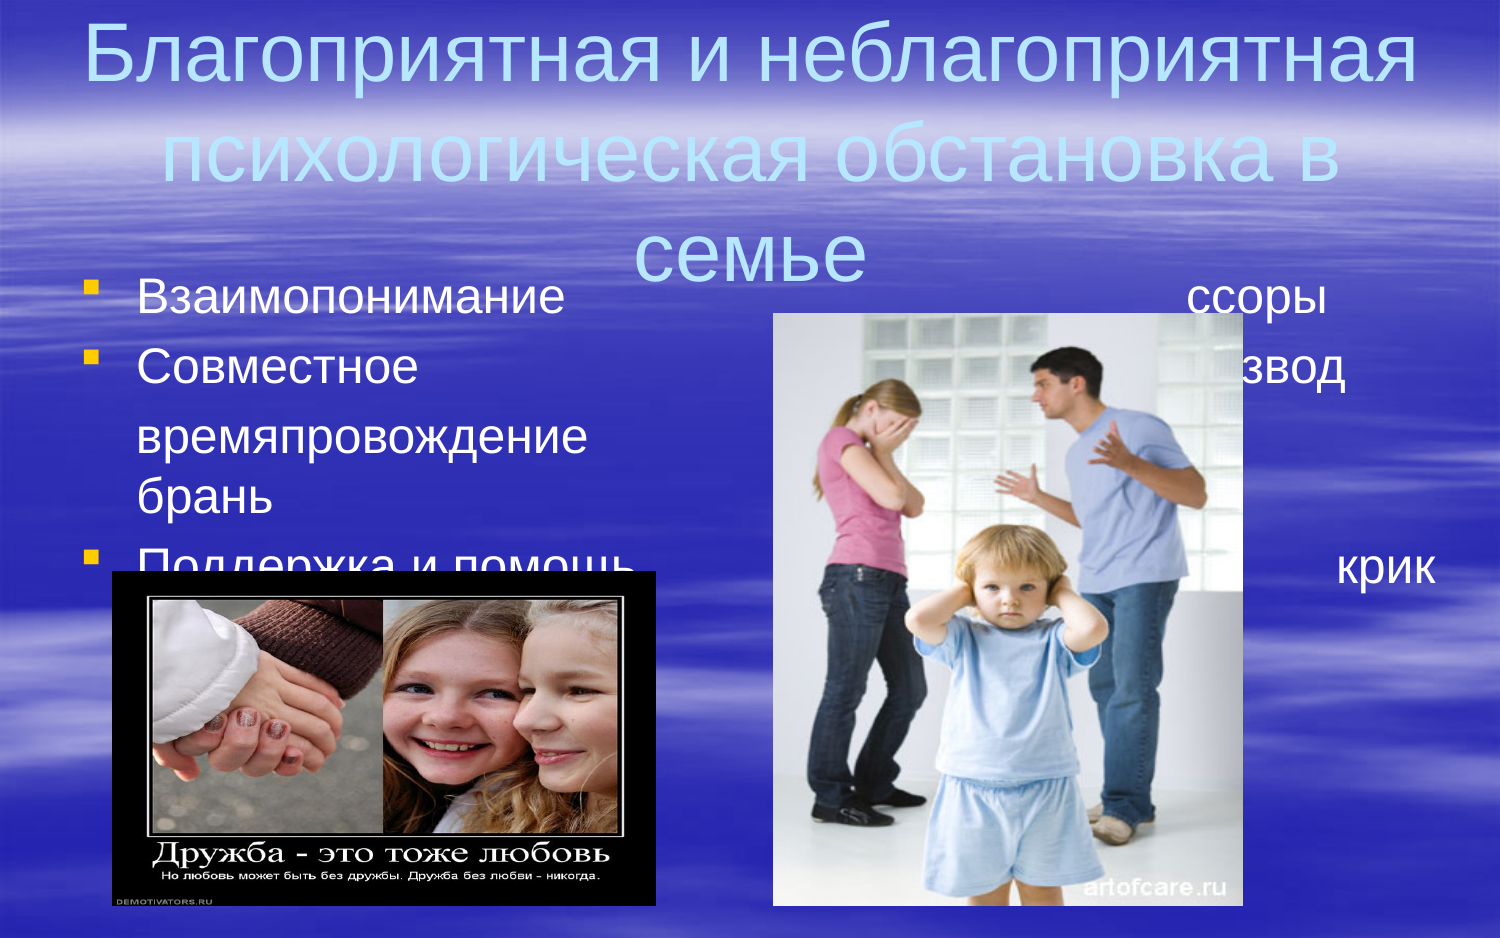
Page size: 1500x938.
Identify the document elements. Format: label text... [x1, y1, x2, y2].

title Благоприятная и неблагоприятная психологическая обстановка в семье [52, 54, 1450, 241]
list Взаимопонимание ссоры Совместное развод времяпровождение брань Поддержка и помощь крик [64, 255, 1467, 862]
picture [773, 312, 1243, 906]
picture [111, 571, 656, 906]
